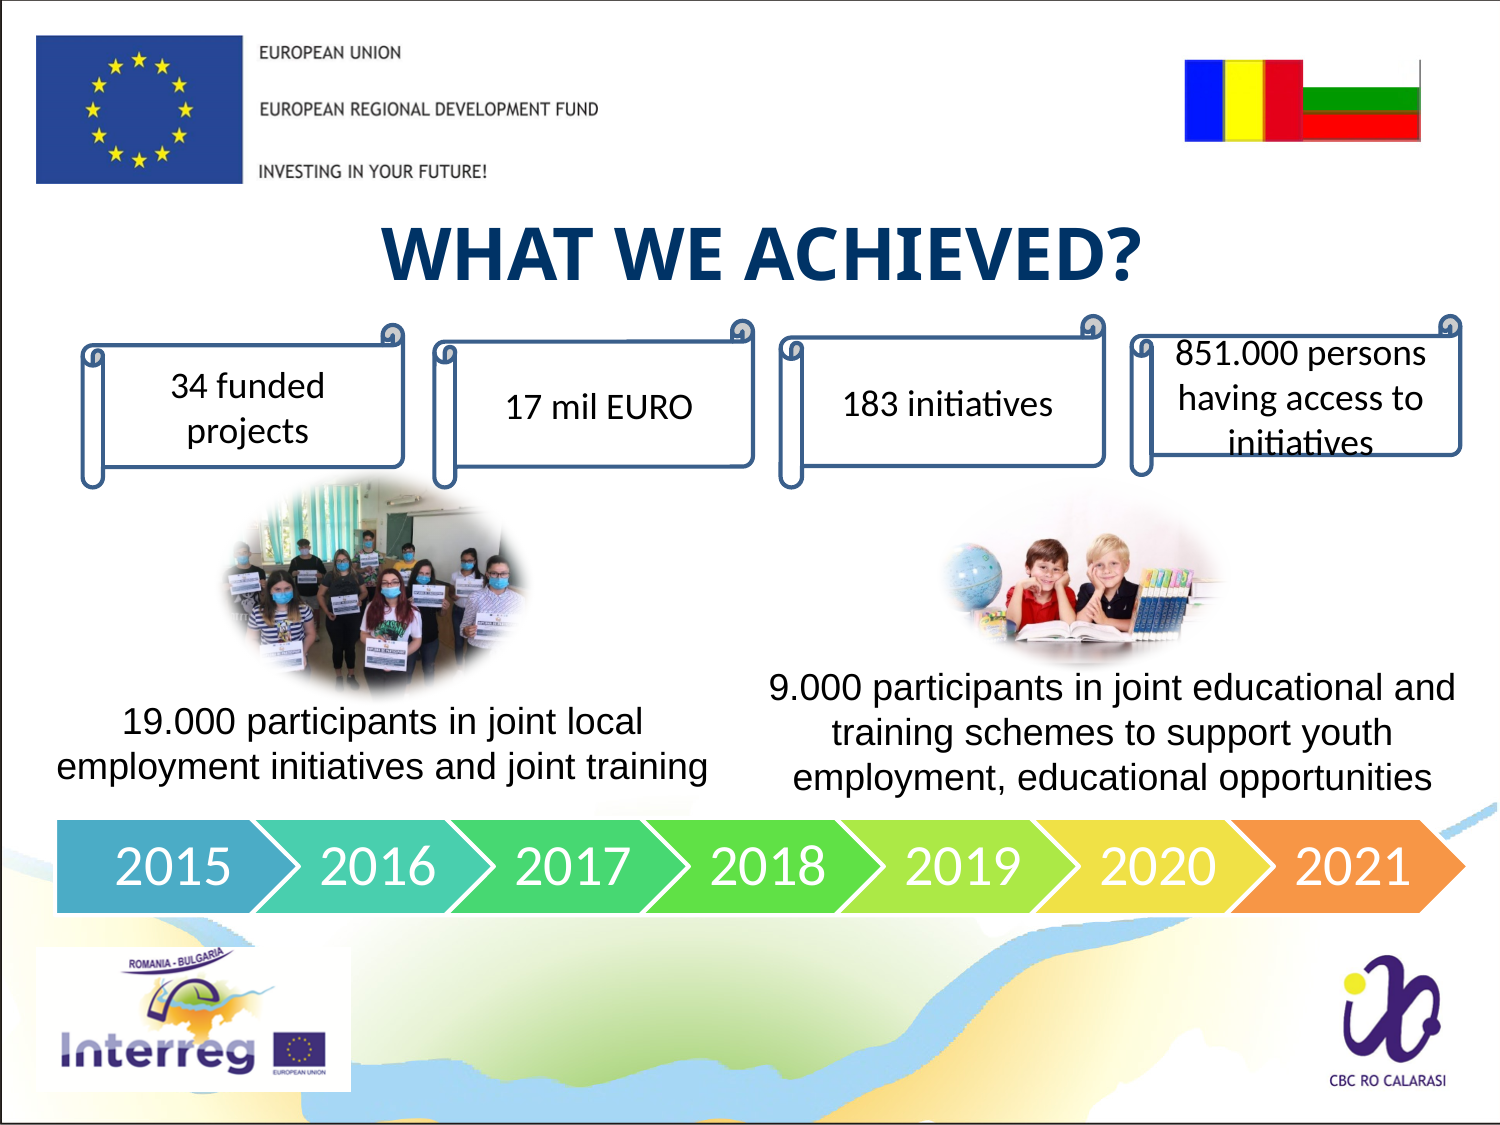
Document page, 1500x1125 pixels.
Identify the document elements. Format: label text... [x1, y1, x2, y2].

picture [0, 0, 1500, 1125]
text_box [54, 772, 1470, 961]
text_box 34 funded projects [80, 322, 406, 490]
text_box 9.000 participants in joint educational and training schemes to support youth employment, educational opportunities [737, 655, 1488, 806]
text_box WHAT WE ACHIEVED? [268, 200, 1256, 313]
text_box 183 initiatives [778, 313, 1107, 490]
text_box 851.000 persons having access to initiatives [1129, 313, 1463, 472]
text_box 17 mil EURO [432, 318, 756, 469]
title [82, 183, 1433, 689]
text_box 19.000 participants in joint local employment initiatives and joint training [7, 689, 737, 795]
